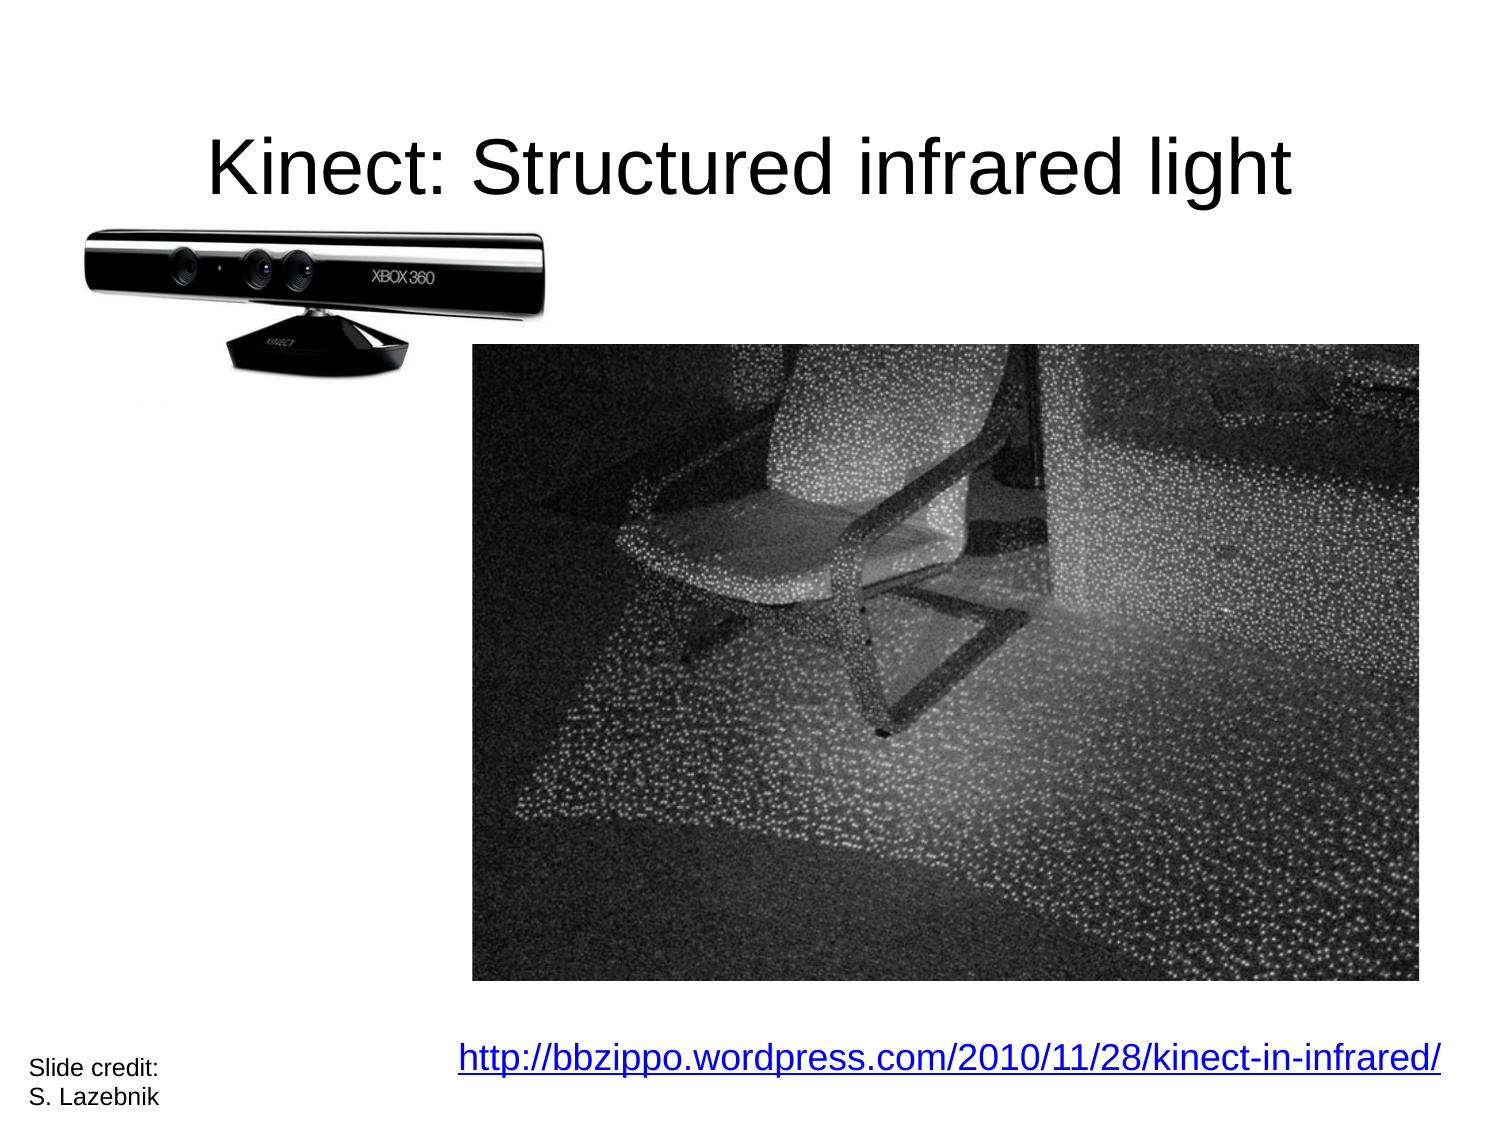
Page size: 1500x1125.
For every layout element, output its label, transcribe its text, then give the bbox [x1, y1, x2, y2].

text_box Slide credit: S. Lazebnik [13, 1043, 1337, 1119]
picture [80, 196, 1420, 981]
title Kinect: Structured infrared light [103, 59, 1397, 278]
text_box http://bbzippo.wordpress.com/2010/11/28/kinect-in-infrared/ [424, 1025, 1475, 1086]
